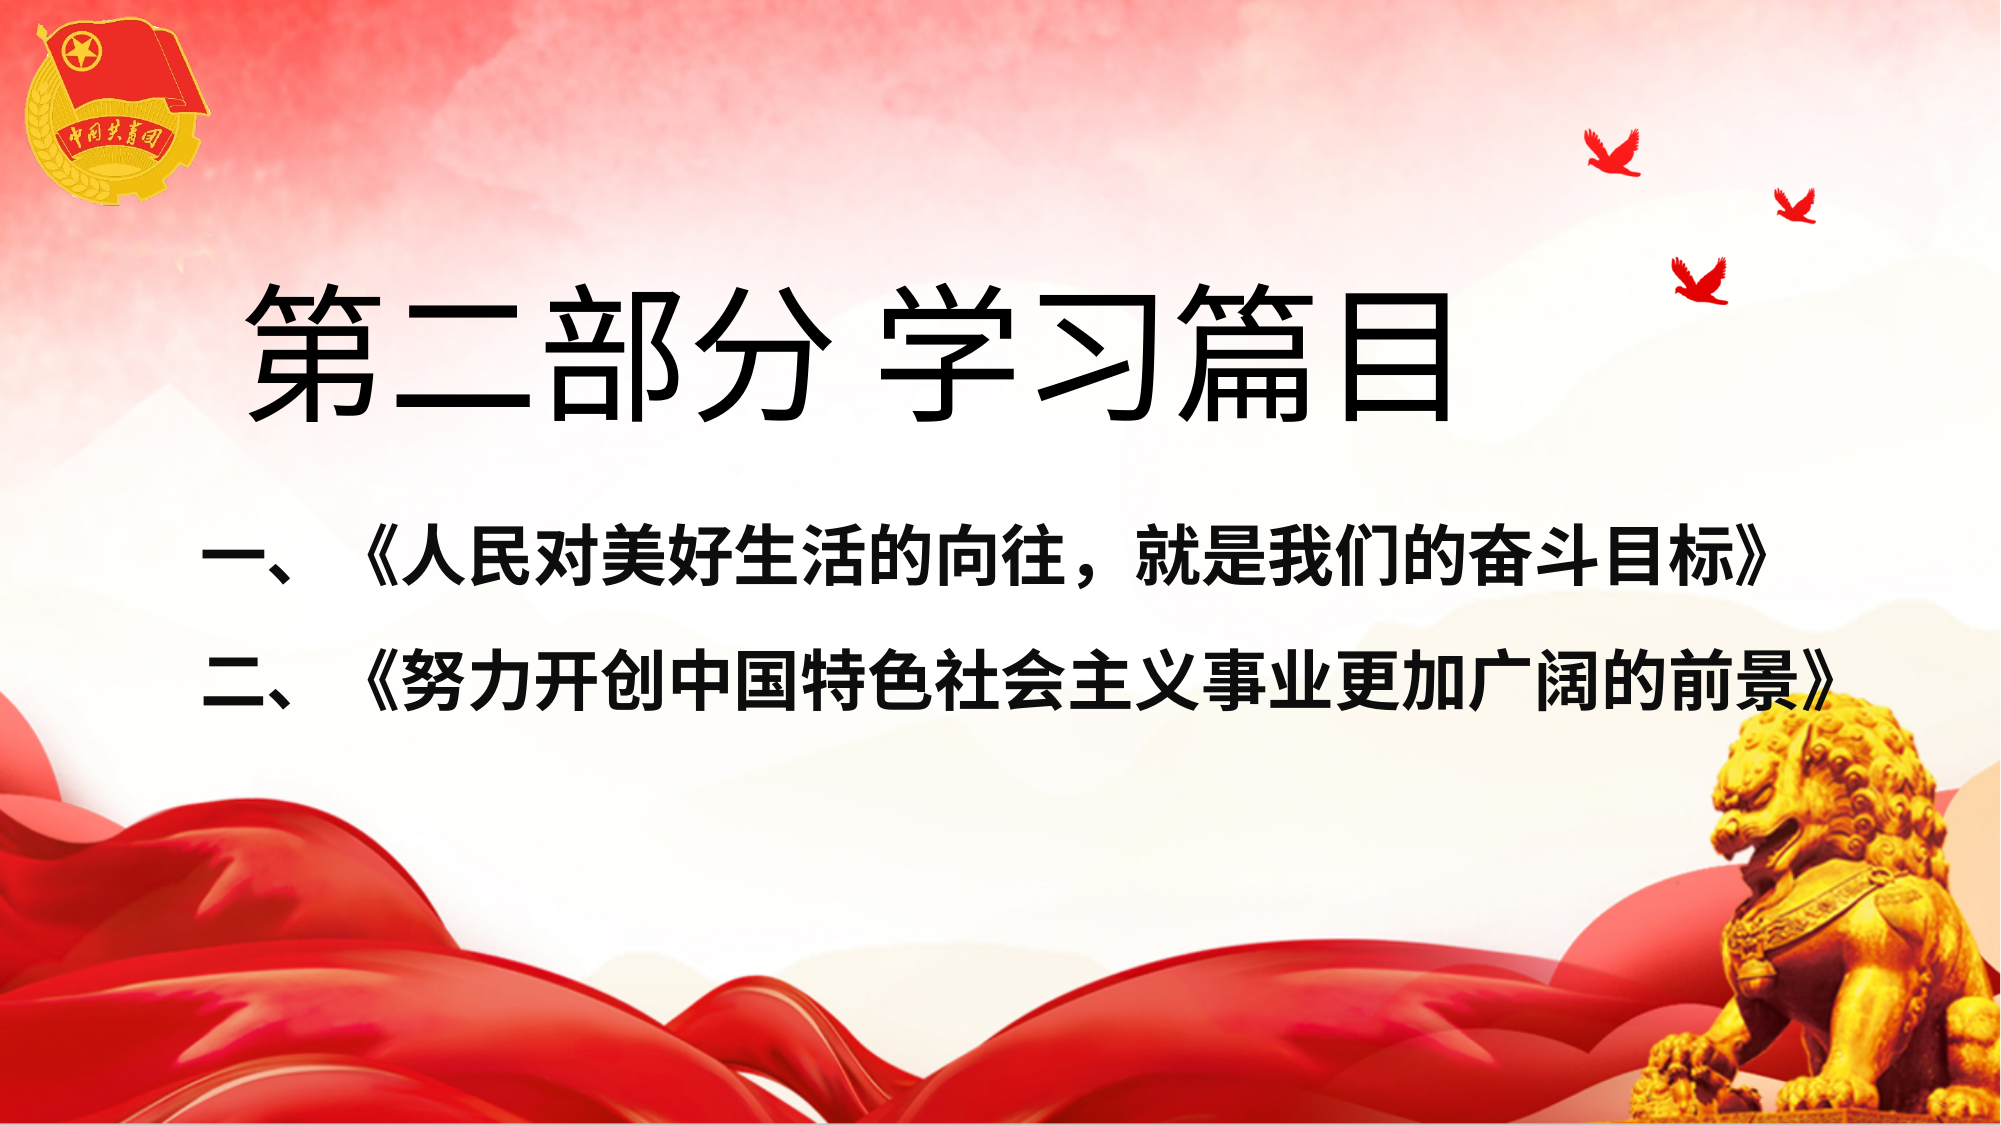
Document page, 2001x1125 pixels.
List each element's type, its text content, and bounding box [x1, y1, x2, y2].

title 第二部分 学习篇目 [224, 265, 2000, 459]
picture [0, 0, 2001, 1125]
list 一、《人民对美好生活的向往，就是我们的奋斗目标》 二、《努力开创中国特色社会主义事业更加广阔的前景》 [185, 482, 1911, 964]
